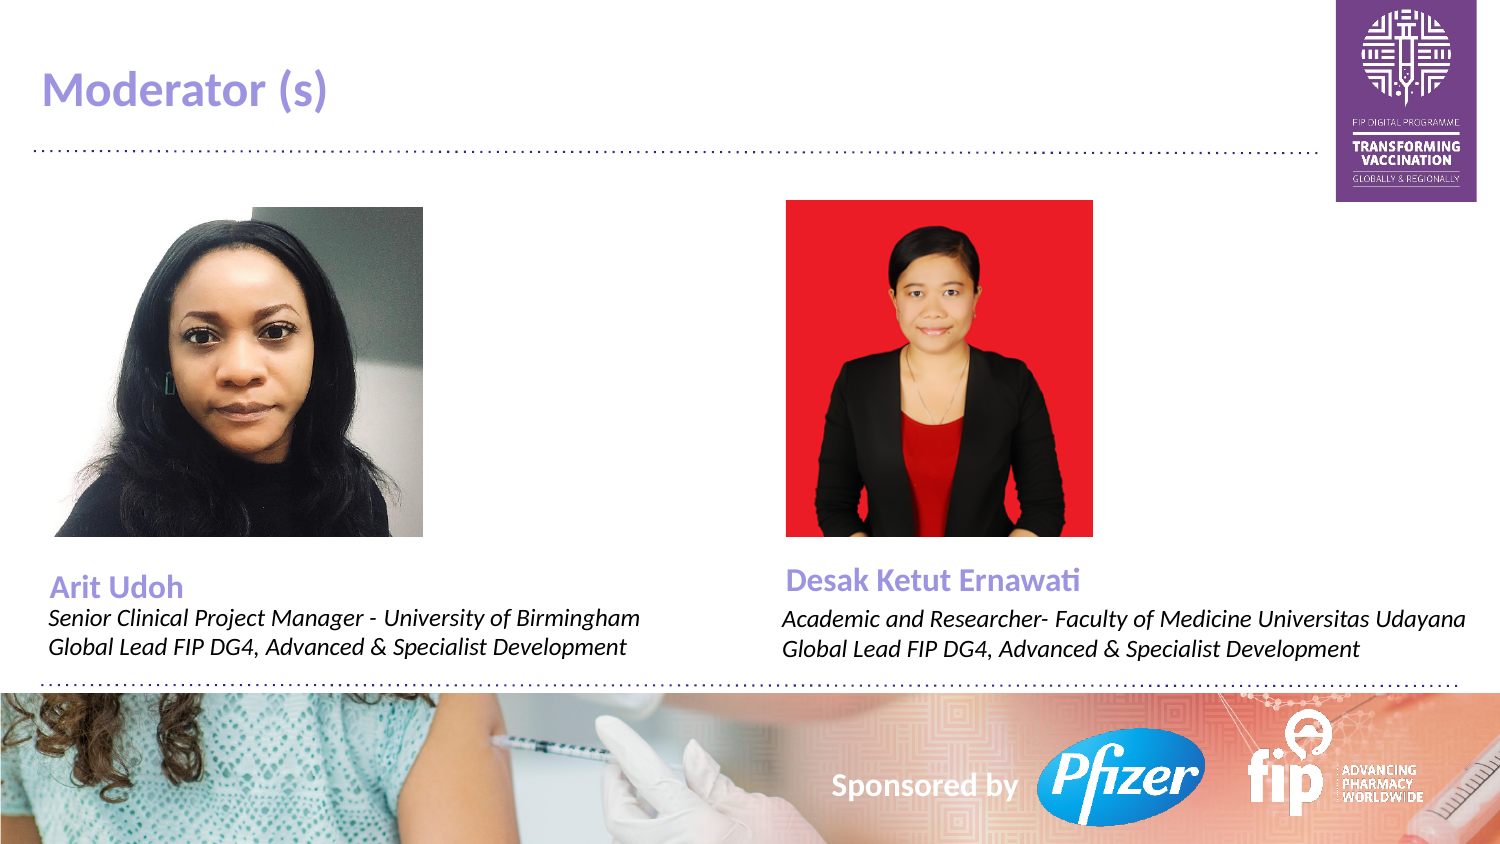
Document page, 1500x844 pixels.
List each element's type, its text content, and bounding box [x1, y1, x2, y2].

text_box Senior Clinical Project Manager - University of Birmingham Global Lead FIP DG4, Advanced & Specialist Development [33, 593, 668, 670]
text_box Arit Udoh [49, 545, 186, 593]
picture [0, 693, 1500, 844]
picture [49, 207, 423, 537]
picture [1335, 0, 1477, 202]
picture [785, 200, 1095, 537]
text_box Academic and Researcher- Faculty of Medicine Universitas Udayana Global Lead FIP DG4, Advanced & Specialist Development [767, 594, 1495, 671]
title Moderator (s) [41, 35, 1282, 133]
text_box Desak Ketut Ernawati [785, 536, 1170, 594]
